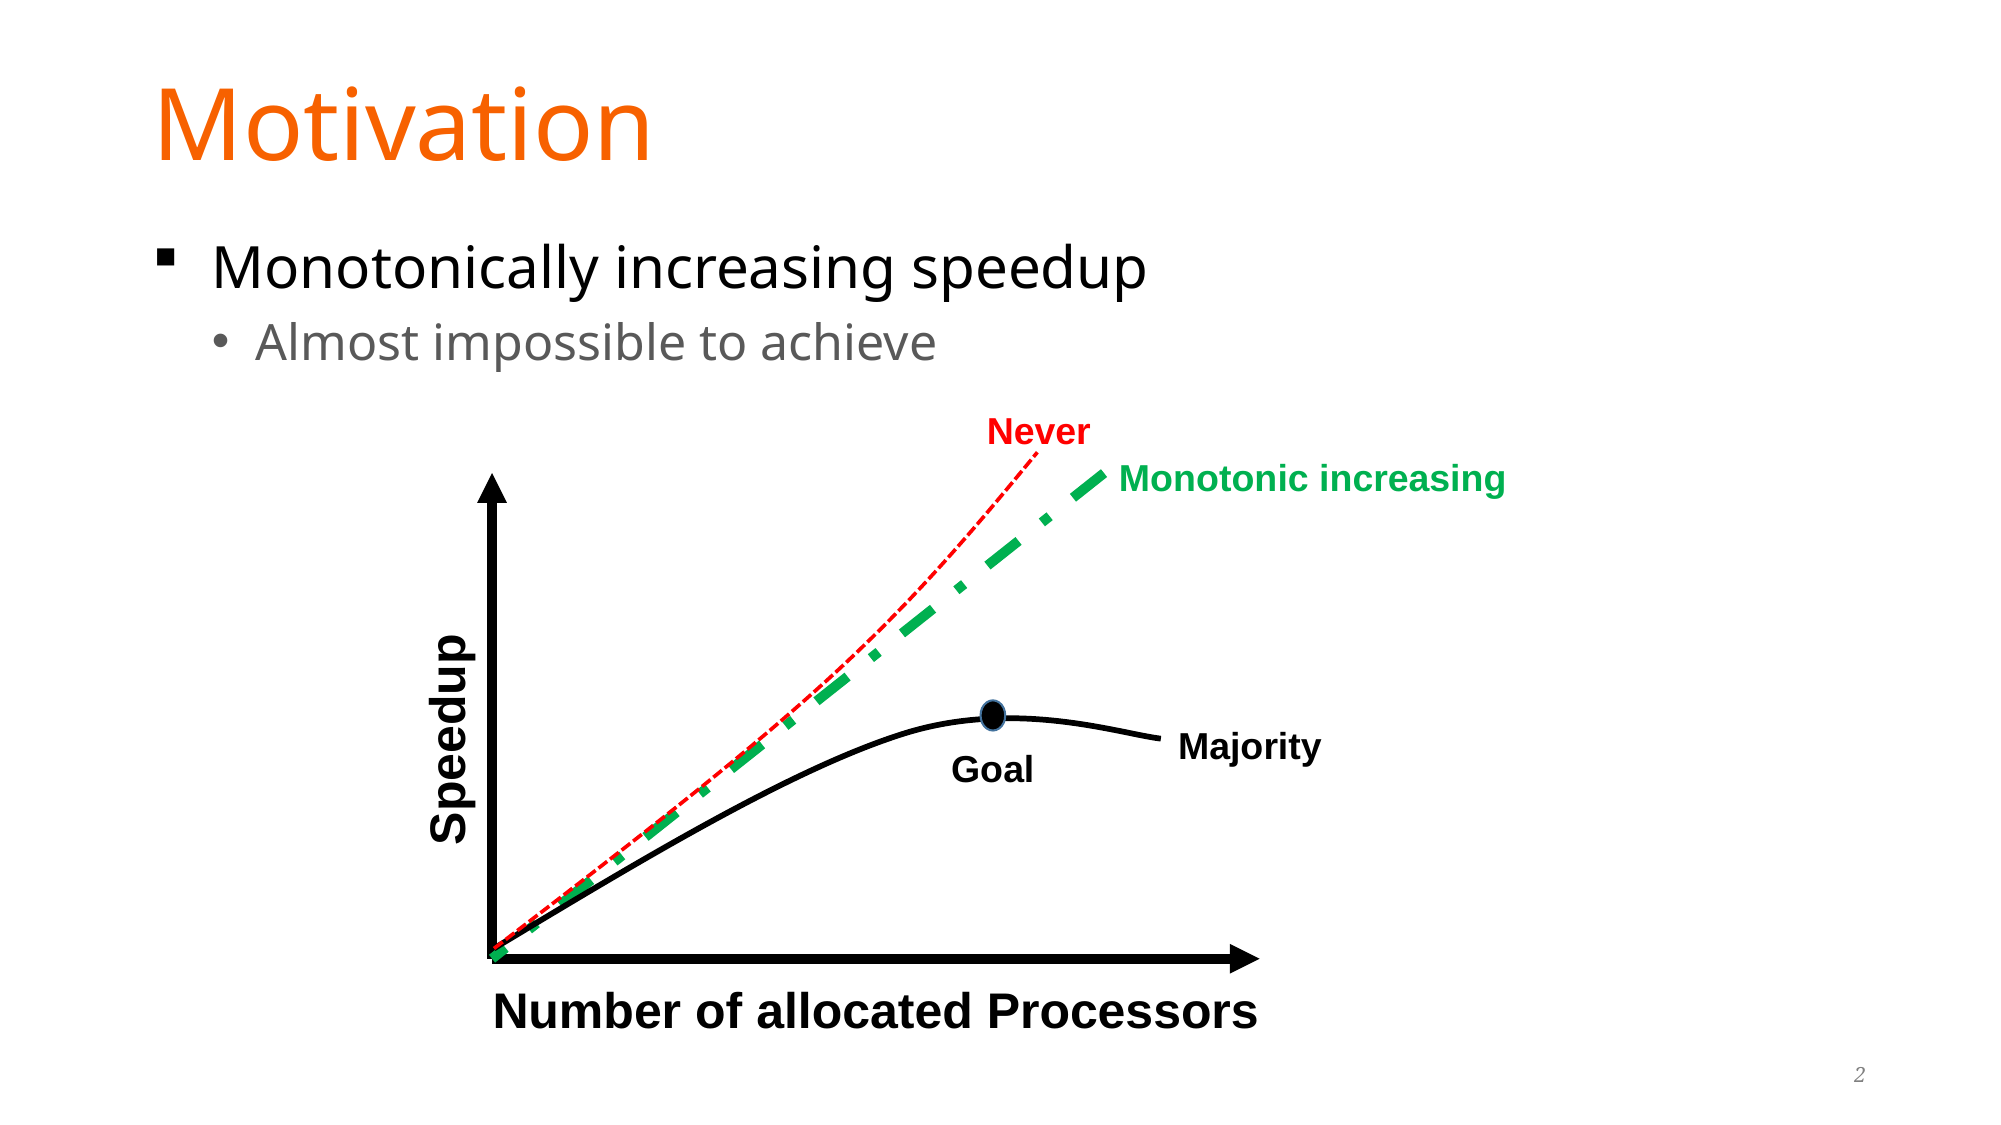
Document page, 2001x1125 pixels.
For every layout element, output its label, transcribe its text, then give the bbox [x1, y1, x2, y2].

title Motivation [137, 66, 1863, 191]
list Monotonically increasing speedup Almost impossible to achieve [137, 222, 1863, 1038]
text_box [407, 399, 1550, 1039]
